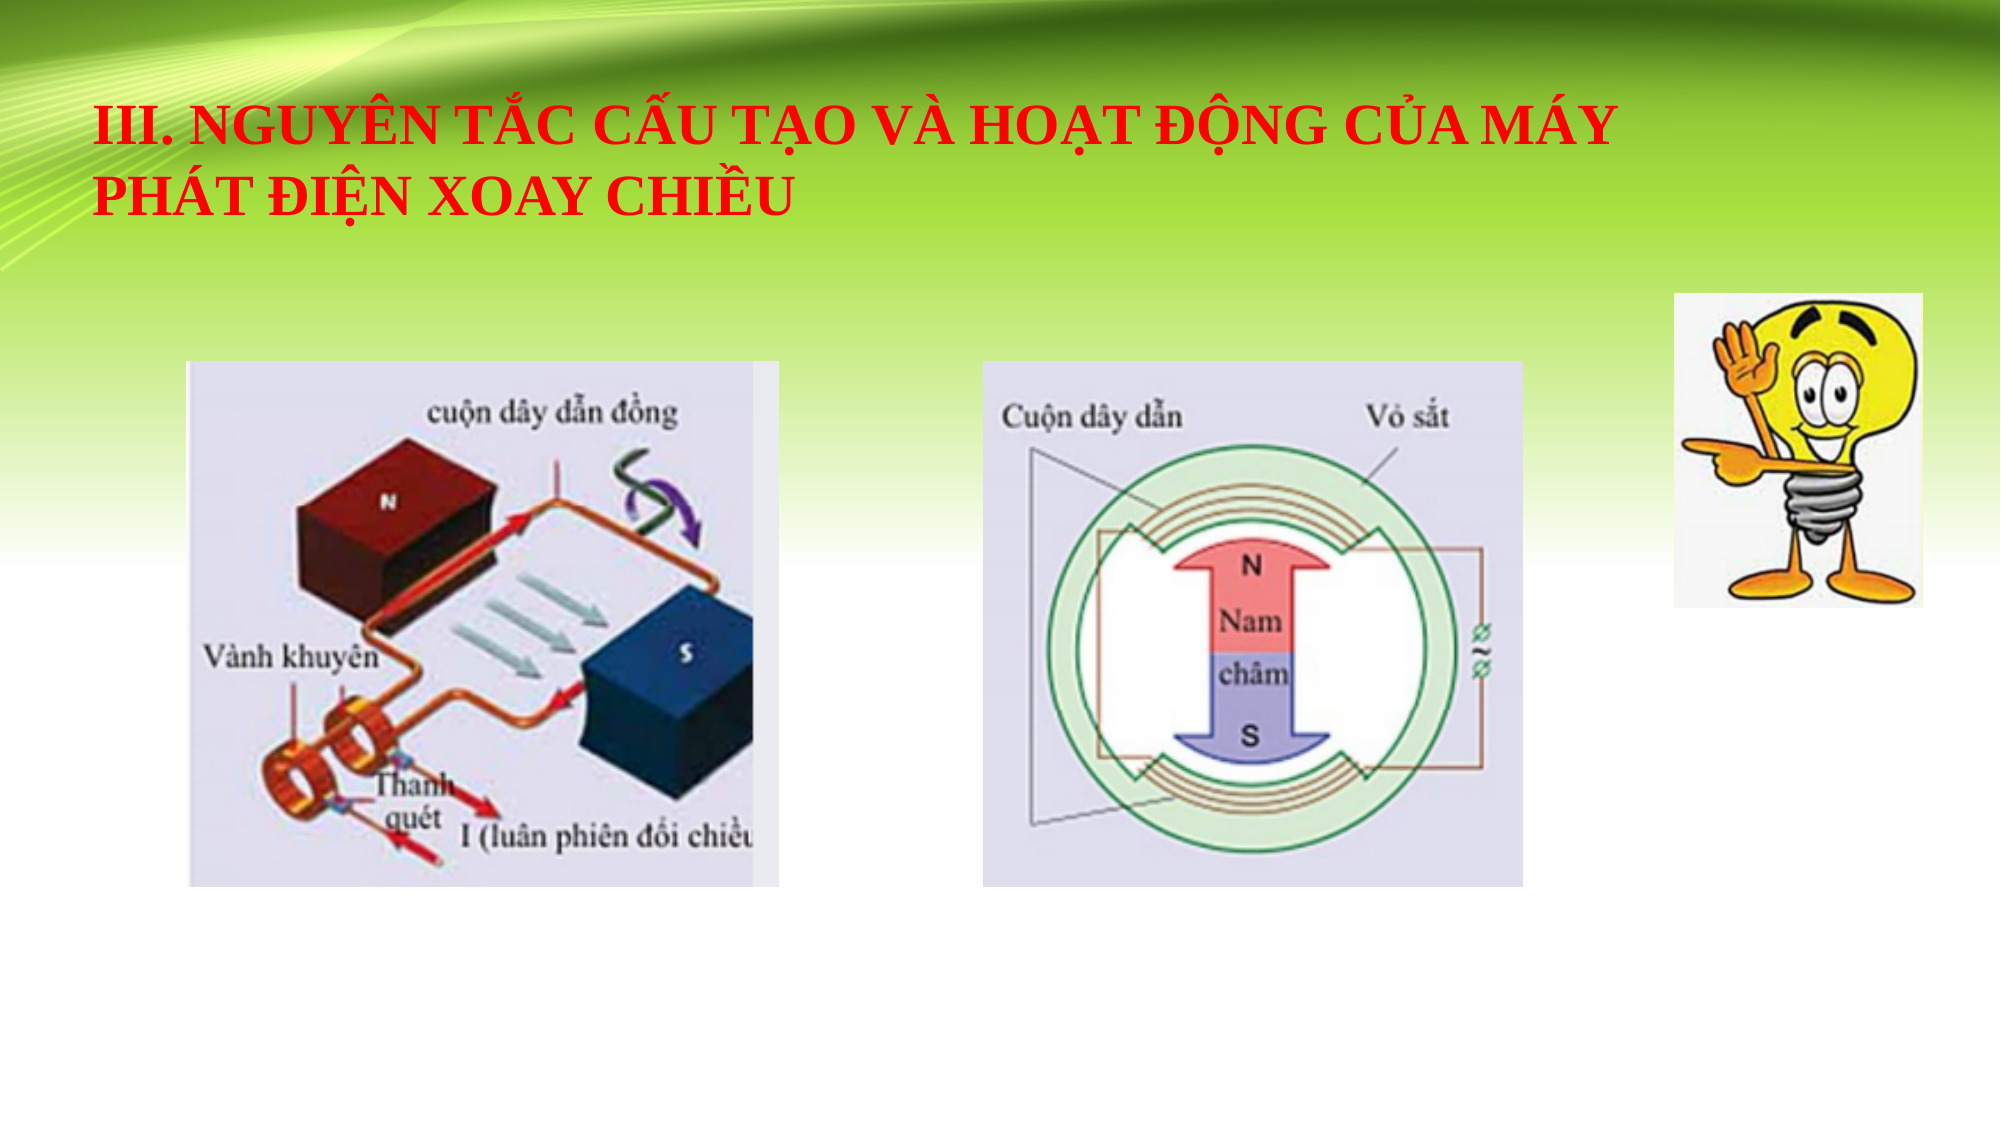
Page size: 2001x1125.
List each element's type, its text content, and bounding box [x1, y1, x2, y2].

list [186, 361, 779, 887]
picture [0, 0, 2000, 1125]
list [983, 361, 1523, 887]
text_box III. NGUYÊN TẮC CẤU TẠO VÀ HOẠT ĐỘNG CỦA MÁY PHÁT ĐIỆN XOAY CHIỀU [77, 79, 1708, 234]
